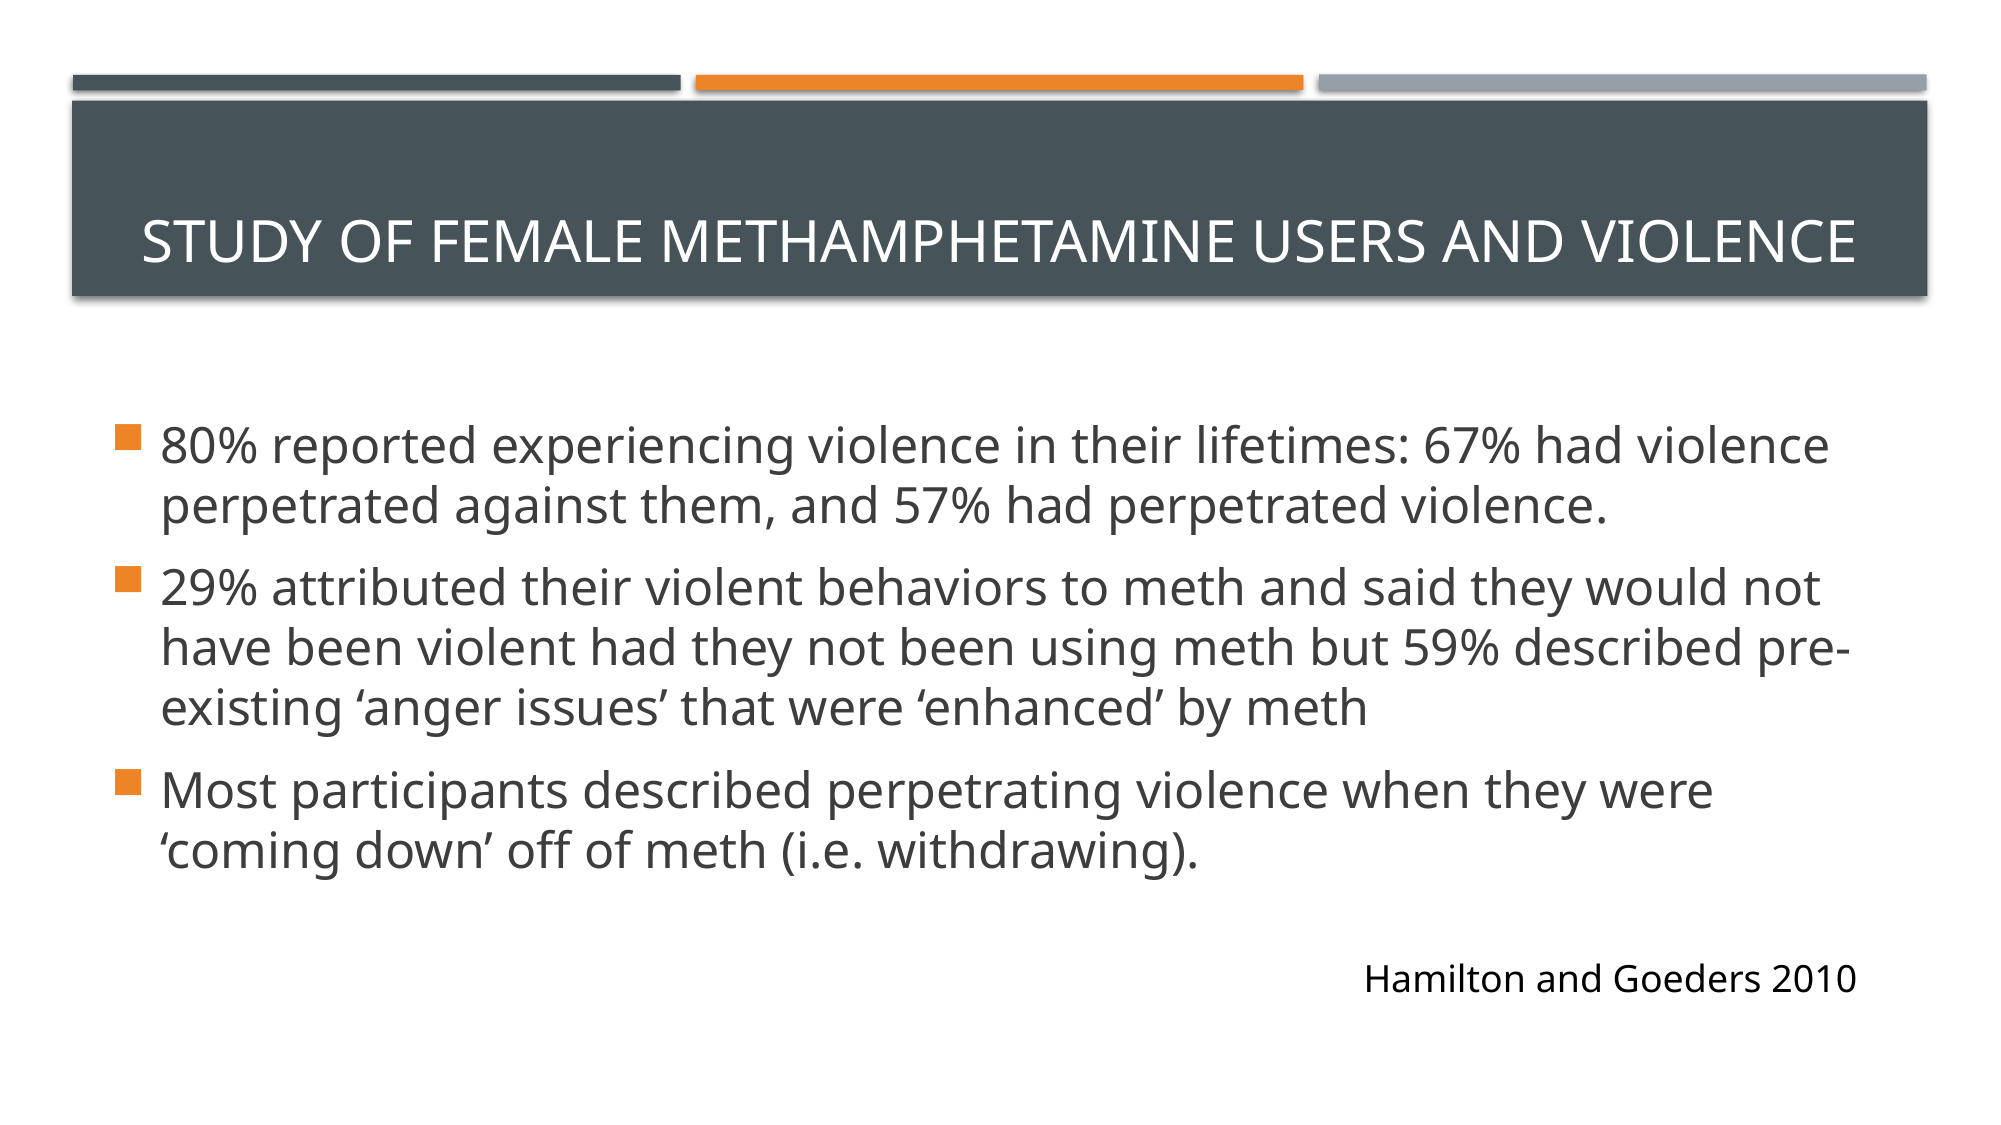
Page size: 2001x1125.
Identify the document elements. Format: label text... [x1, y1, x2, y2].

list 80% reported experiencing violence in their lifetimes: 67% had violence perpetrated against them, and 57% had perpetrated violence. 29% attributed their violent behaviors to meth and said they would not have been violent had they not been using meth but 59% described pre-existing ‘anger issues’ that were ‘enhanced’ by meth Most participants described perpetrating violence when they were ‘coming down’ off of meth (i.e. withdrawing). [95, 344, 1905, 948]
title Study of female methamphetamine users and violence [95, 115, 1905, 282]
text_box Hamilton and Goeders 2010 [973, 947, 1873, 1008]
